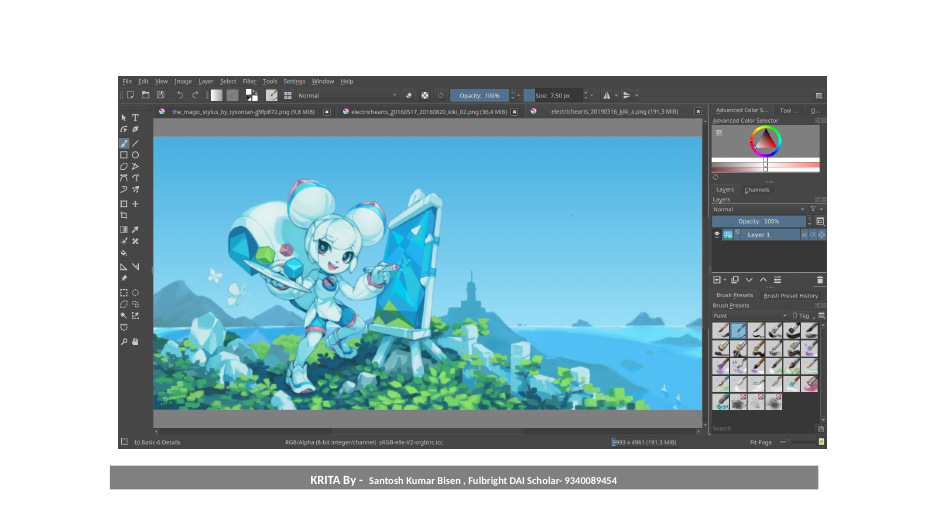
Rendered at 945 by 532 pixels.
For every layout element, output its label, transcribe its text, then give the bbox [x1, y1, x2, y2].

text_box KRITA By - Santosh Kumar Bisen , Fulbright DAI Scholar- 9340089454 [108, 464, 821, 491]
picture [117, 76, 827, 449]
